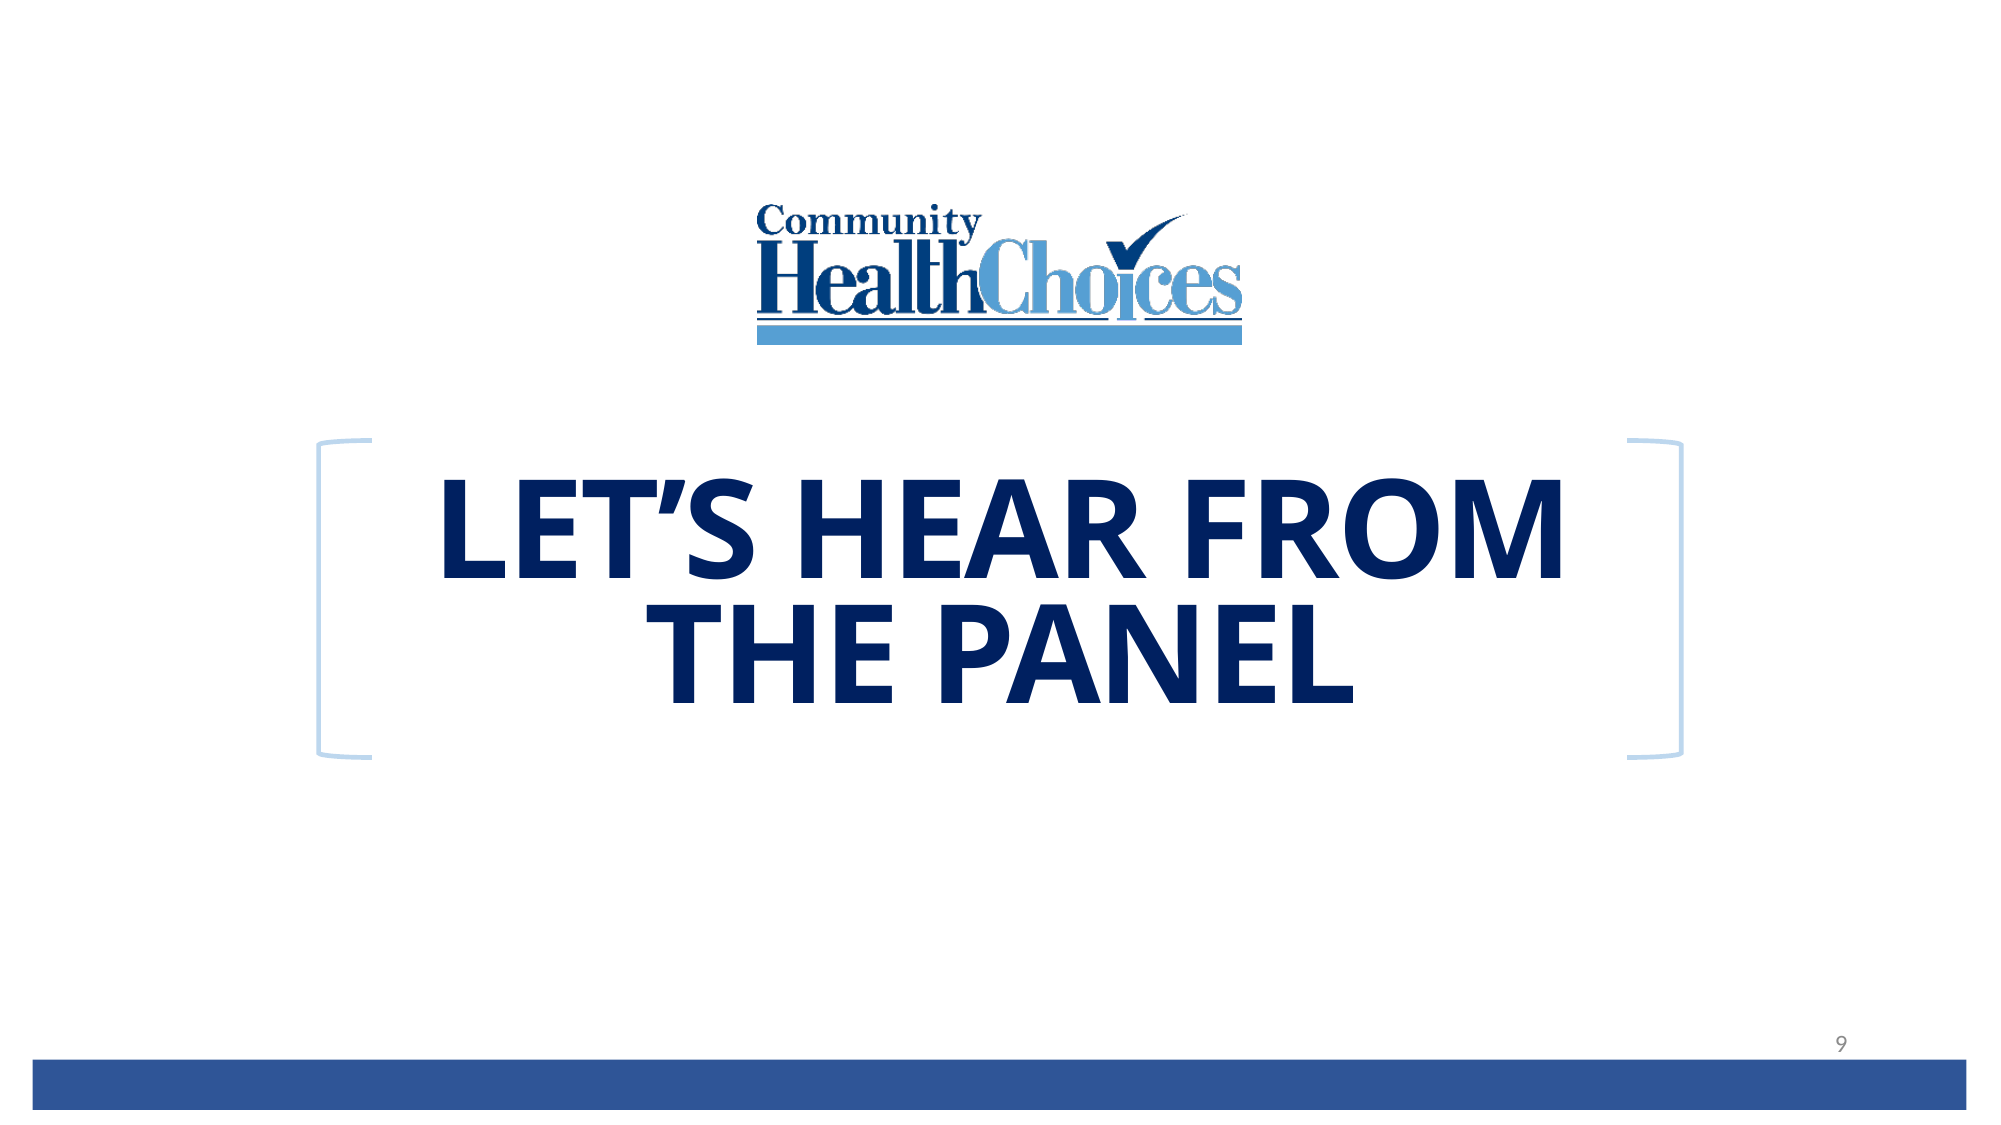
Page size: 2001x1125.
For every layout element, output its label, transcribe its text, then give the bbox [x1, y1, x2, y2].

text_box [1627, 439, 1682, 759]
text_box [32, 1058, 1967, 1111]
list LET’S HEAR FROM THE PANEL [372, 473, 1627, 725]
picture [757, 204, 1243, 345]
slide_number 9 [1412, 1012, 1863, 1073]
text_box [318, 439, 372, 759]
